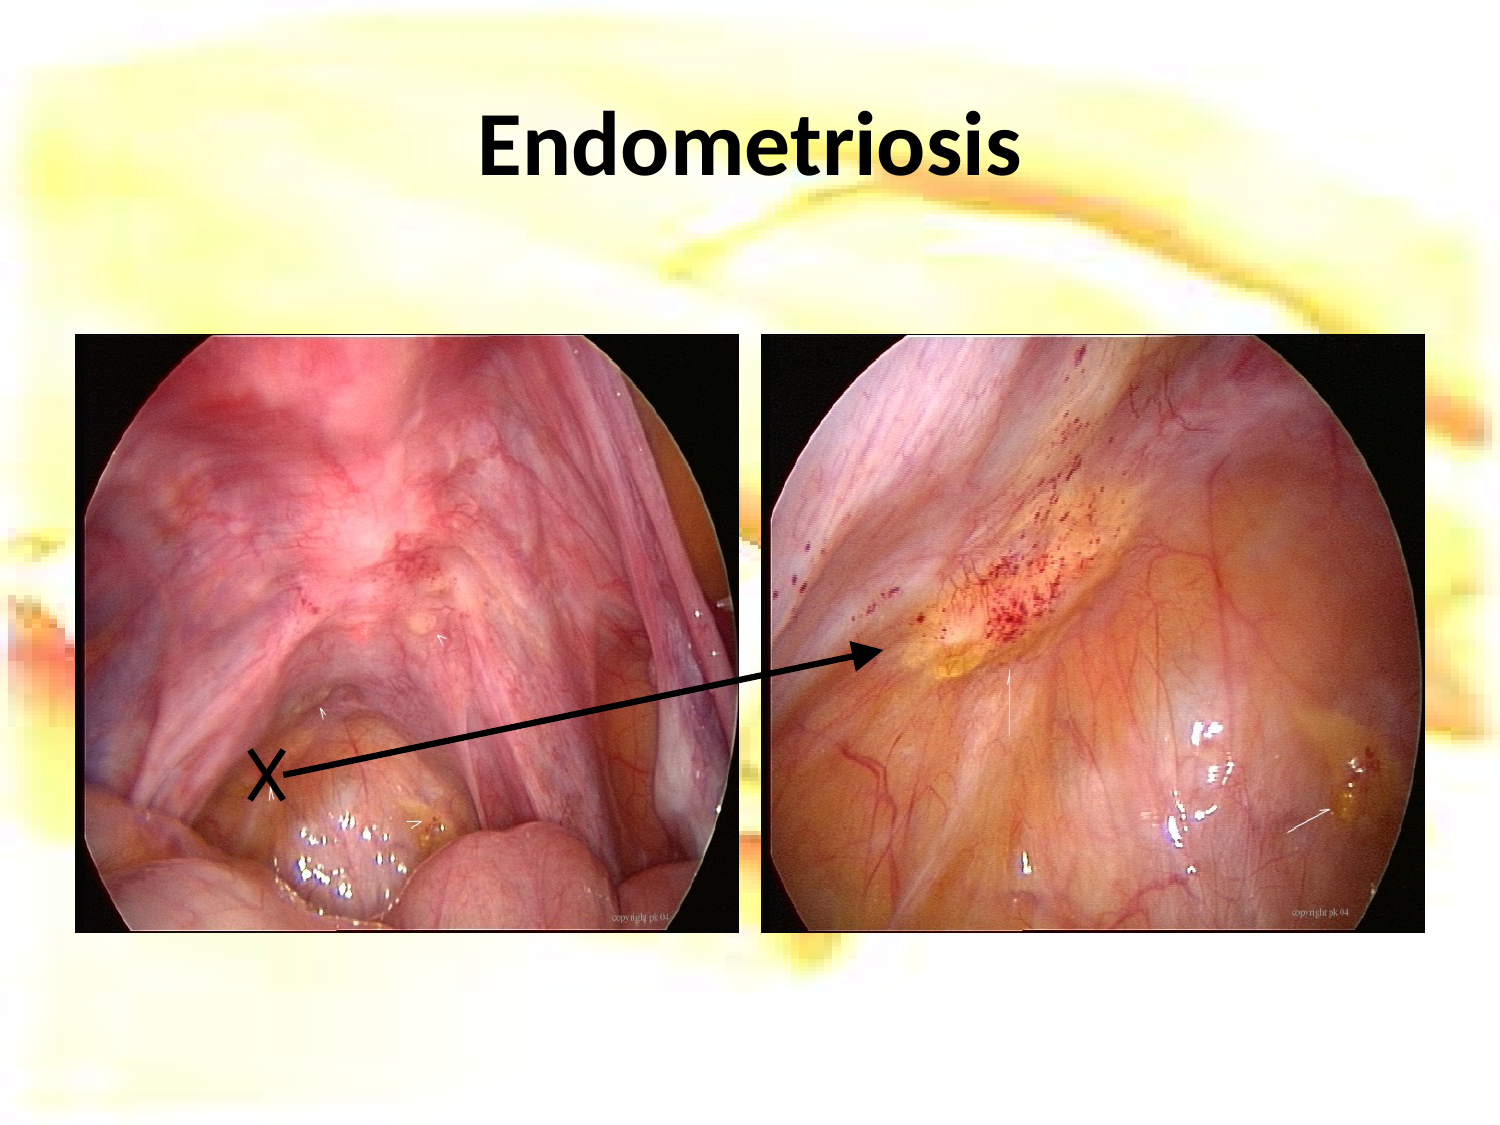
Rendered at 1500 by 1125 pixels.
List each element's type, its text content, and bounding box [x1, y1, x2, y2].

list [760, 334, 1426, 933]
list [74, 334, 740, 933]
title Endometriosis [75, 45, 1425, 233]
picture [0, 0, 1500, 1125]
